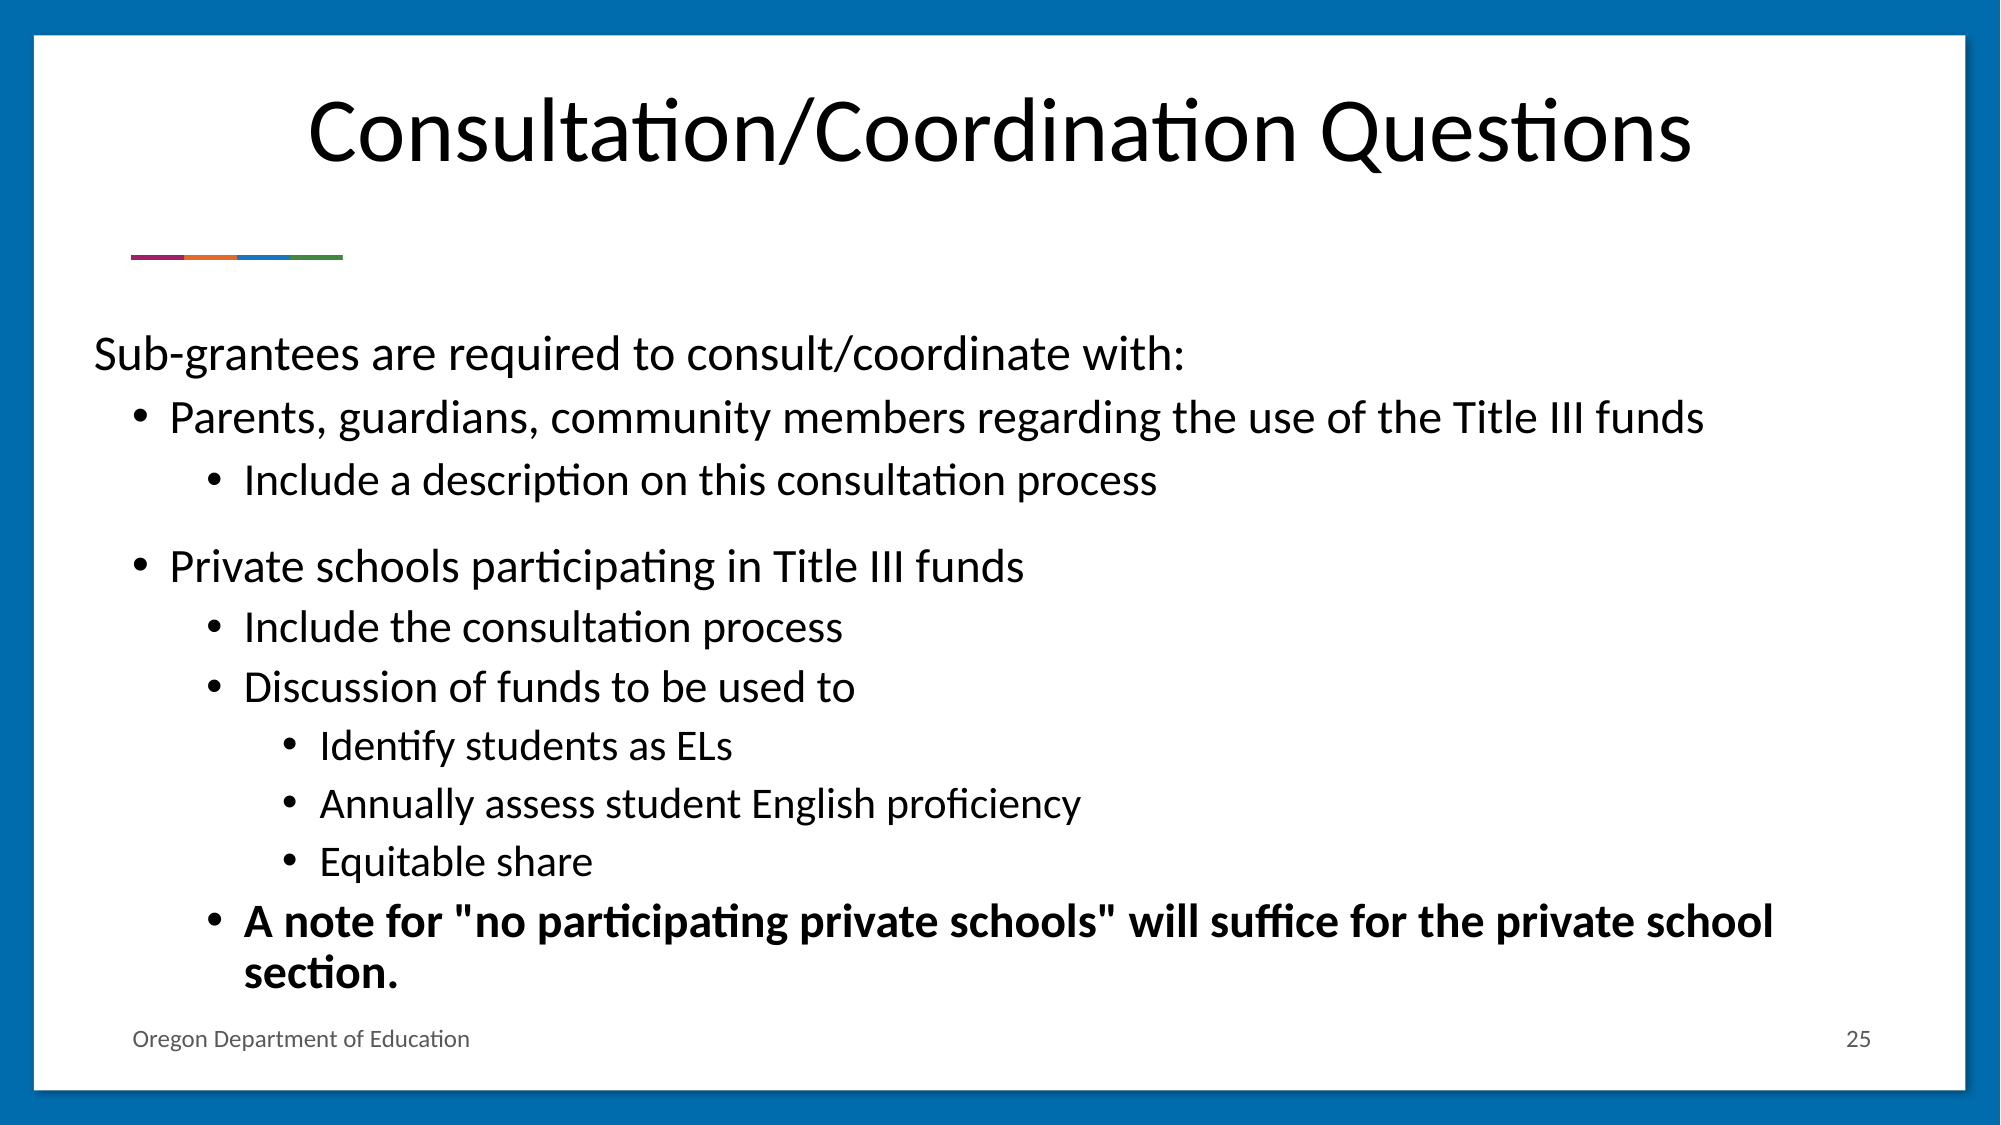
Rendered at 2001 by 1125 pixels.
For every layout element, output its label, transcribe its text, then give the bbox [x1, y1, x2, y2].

footer Oregon Department of Education [117, 1007, 588, 1068]
slide_number 25 [1412, 1007, 1887, 1068]
list Sub-grantees are required to consult/coordinate with: Parents, guardians, community members regarding the use of the Title III funds Include a description on this consultation process Private schools participating in Title III funds Include the consultation process Discussion of funds to be used to Identify students as ELs Annually assess student English proficiency Equitable share A note for "no participating private schools" will suffice for the private school section. [78, 320, 1925, 1032]
title Consultation/Coordination Questions [117, 36, 1887, 228]
picture [131, 255, 343, 260]
